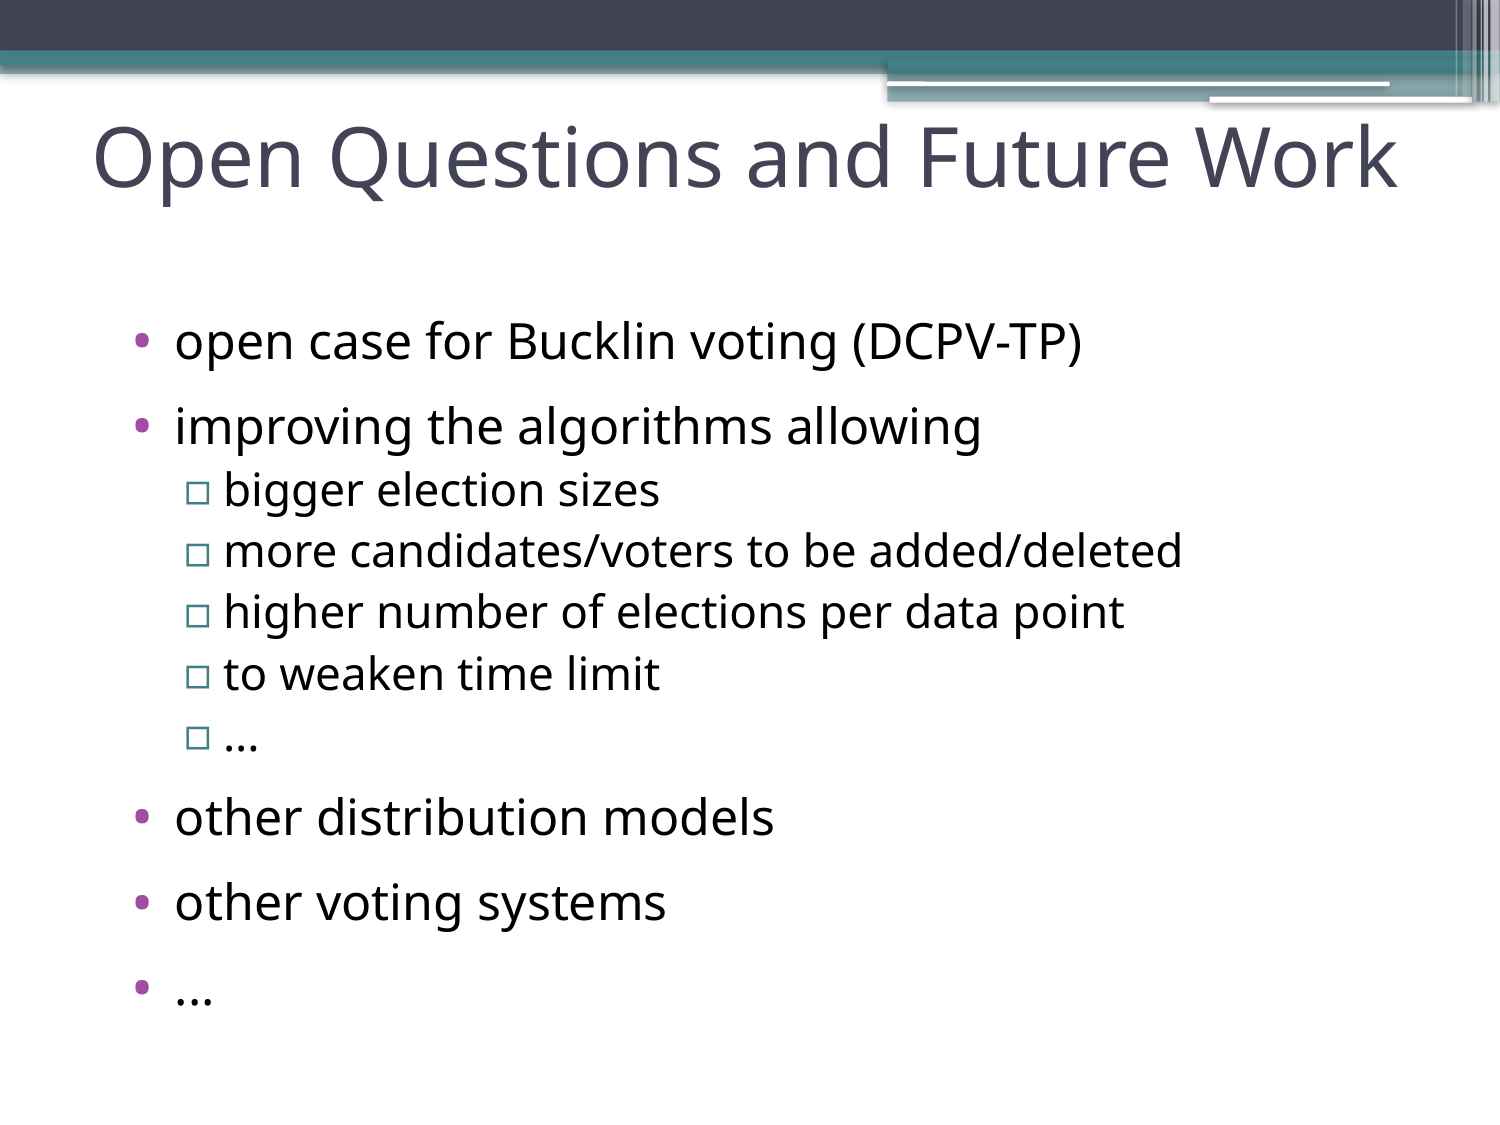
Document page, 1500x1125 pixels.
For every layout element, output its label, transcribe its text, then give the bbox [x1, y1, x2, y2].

title Open Questions and Future Work [76, 66, 1427, 242]
list open case for Bucklin voting (DCPV-TP) improving the algorithms allowing bigger election sizes more candidates/voters to be added/deleted higher number of elections per data point to weaken time limit ... other distribution models other voting systems ... [100, 301, 1451, 1125]
